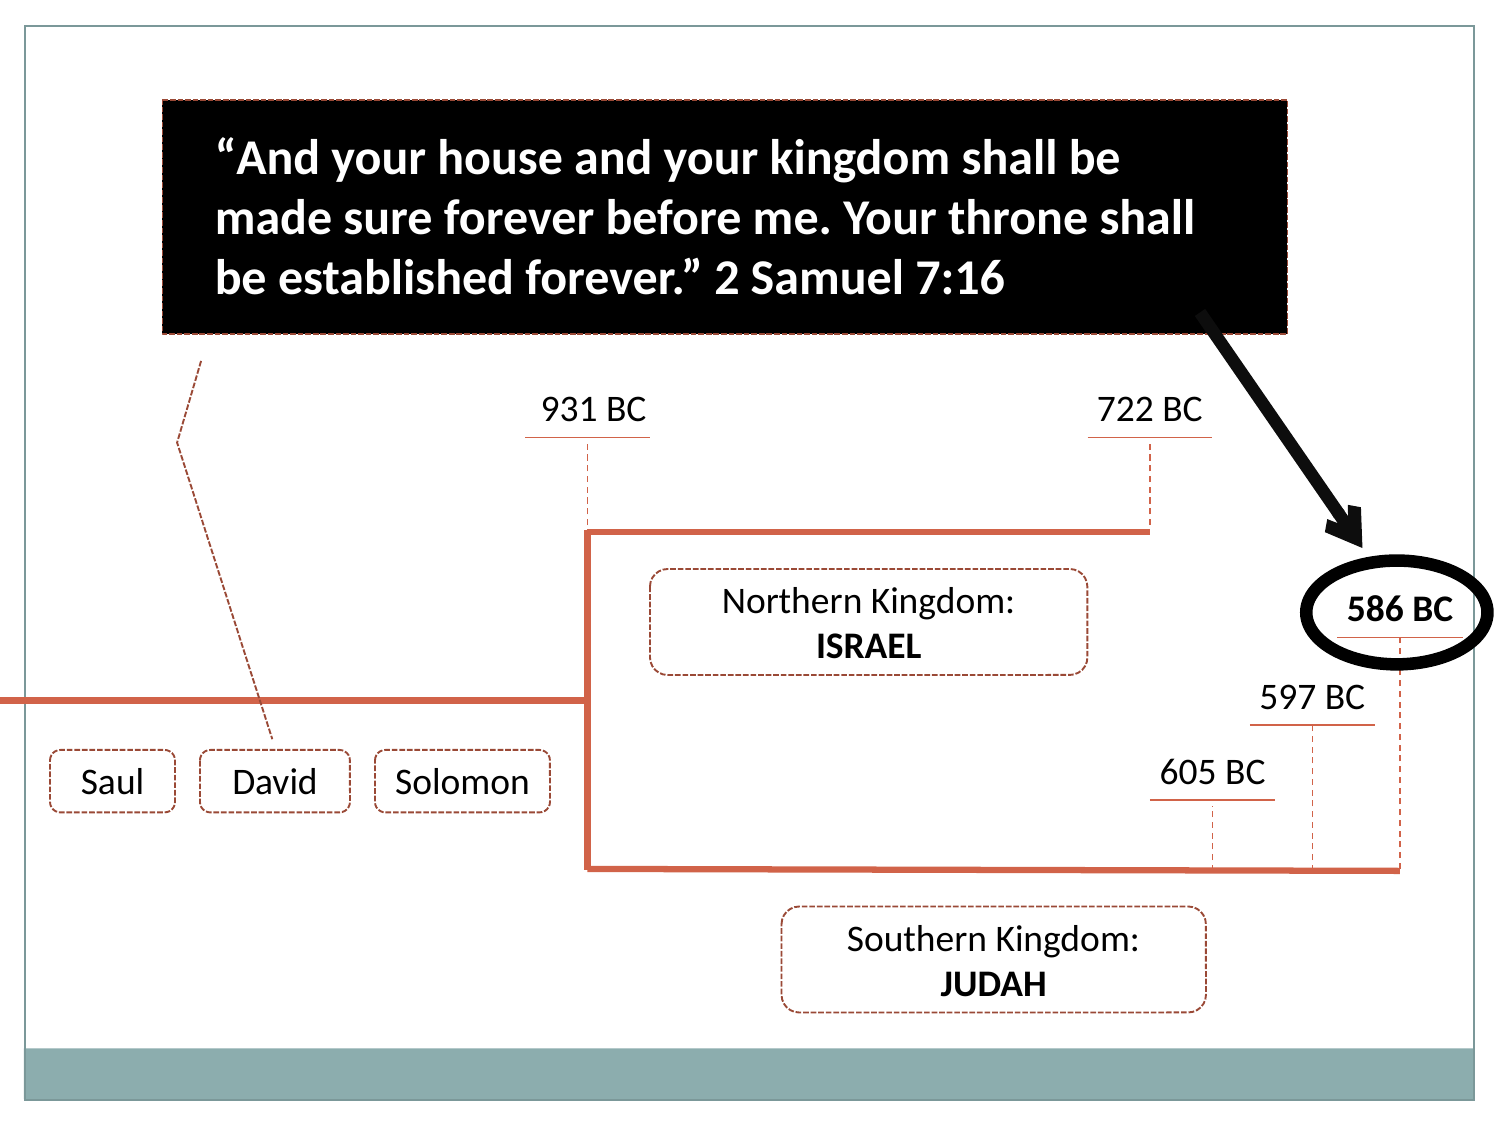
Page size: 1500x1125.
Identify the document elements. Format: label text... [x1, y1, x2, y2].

text_box [1305, 585, 1318, 639]
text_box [524, 437, 651, 871]
text_box 931 BC [512, 376, 675, 437]
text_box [1237, 664, 1388, 872]
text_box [656, 531, 1151, 676]
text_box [1074, 376, 1192, 526]
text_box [1199, 312, 1363, 549]
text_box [199, 749, 351, 813]
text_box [587, 868, 1401, 1013]
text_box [374, 749, 517, 813]
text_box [1324, 576, 1476, 870]
text_box [1335, 559, 1458, 573]
text_box [1481, 591, 1489, 634]
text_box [162, 99, 1288, 335]
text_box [1137, 739, 1231, 872]
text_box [49, 749, 176, 813]
